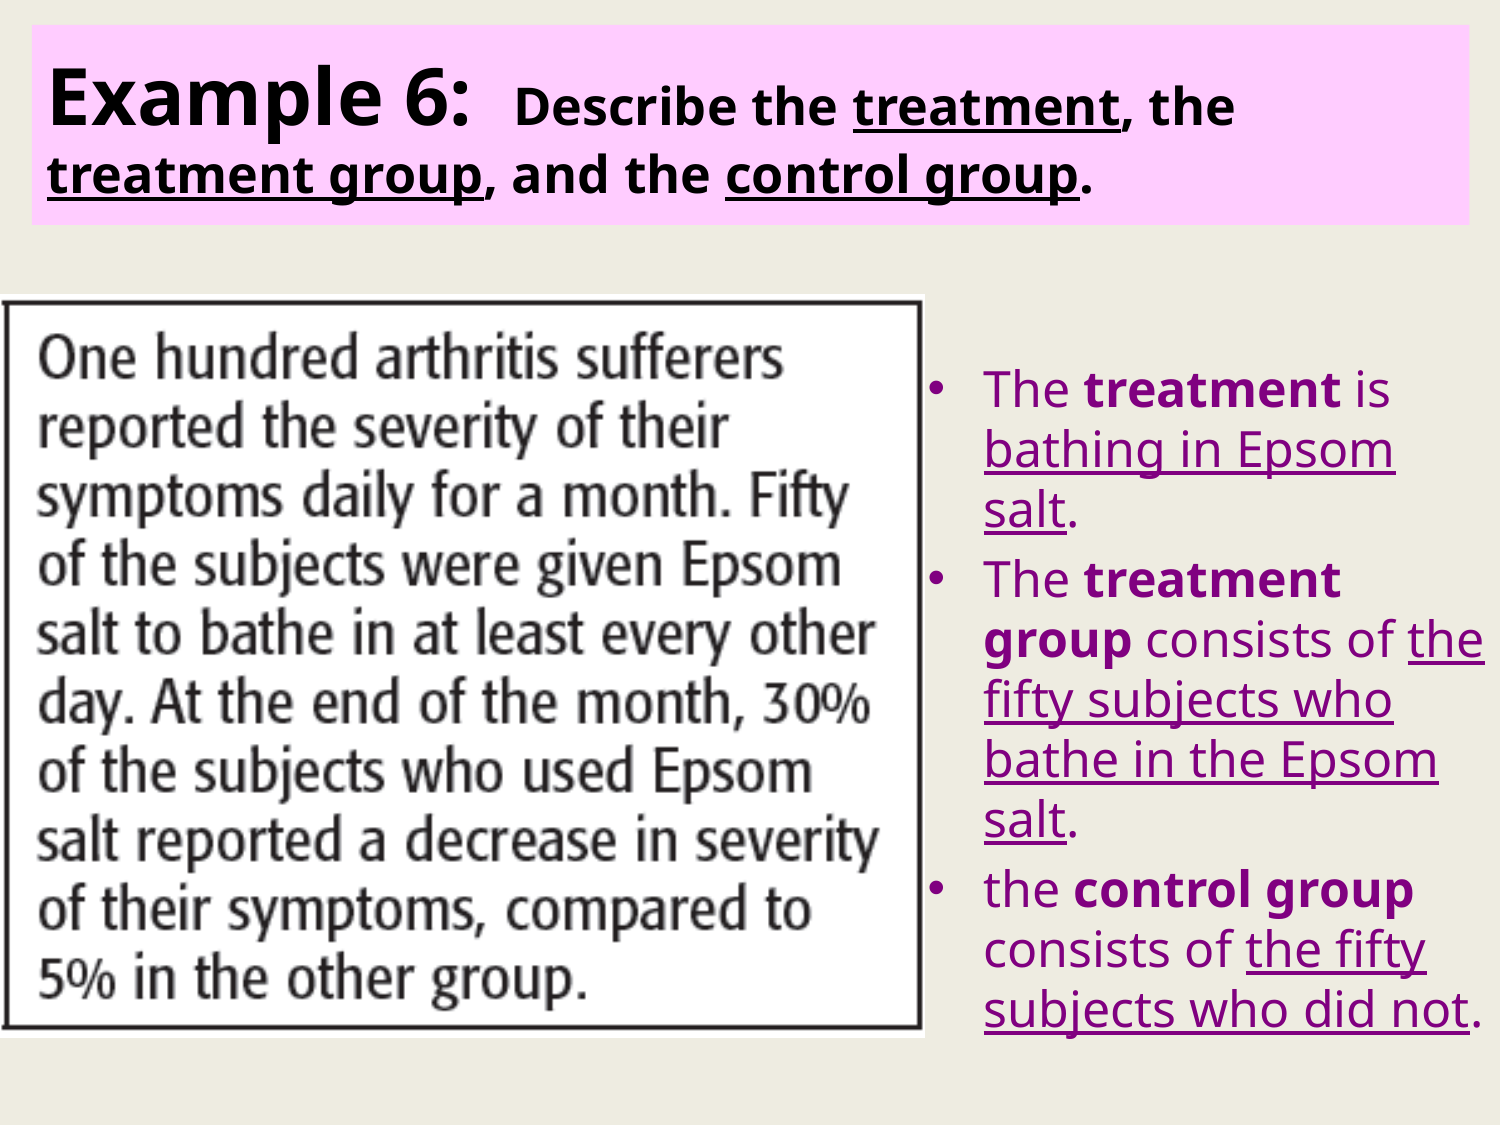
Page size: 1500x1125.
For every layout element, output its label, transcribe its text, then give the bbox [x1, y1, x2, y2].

text_box Example 6: Describe the treatment, the treatment group, and the control group. [31, 24, 1470, 225]
list The treatment is bathing in Epsom salt. The treatment group consists of the fifty subjects who bathe in the Epsom salt. the control group consists of the fifty subjects who did not. [929, 350, 1500, 909]
picture [0, 294, 926, 1038]
